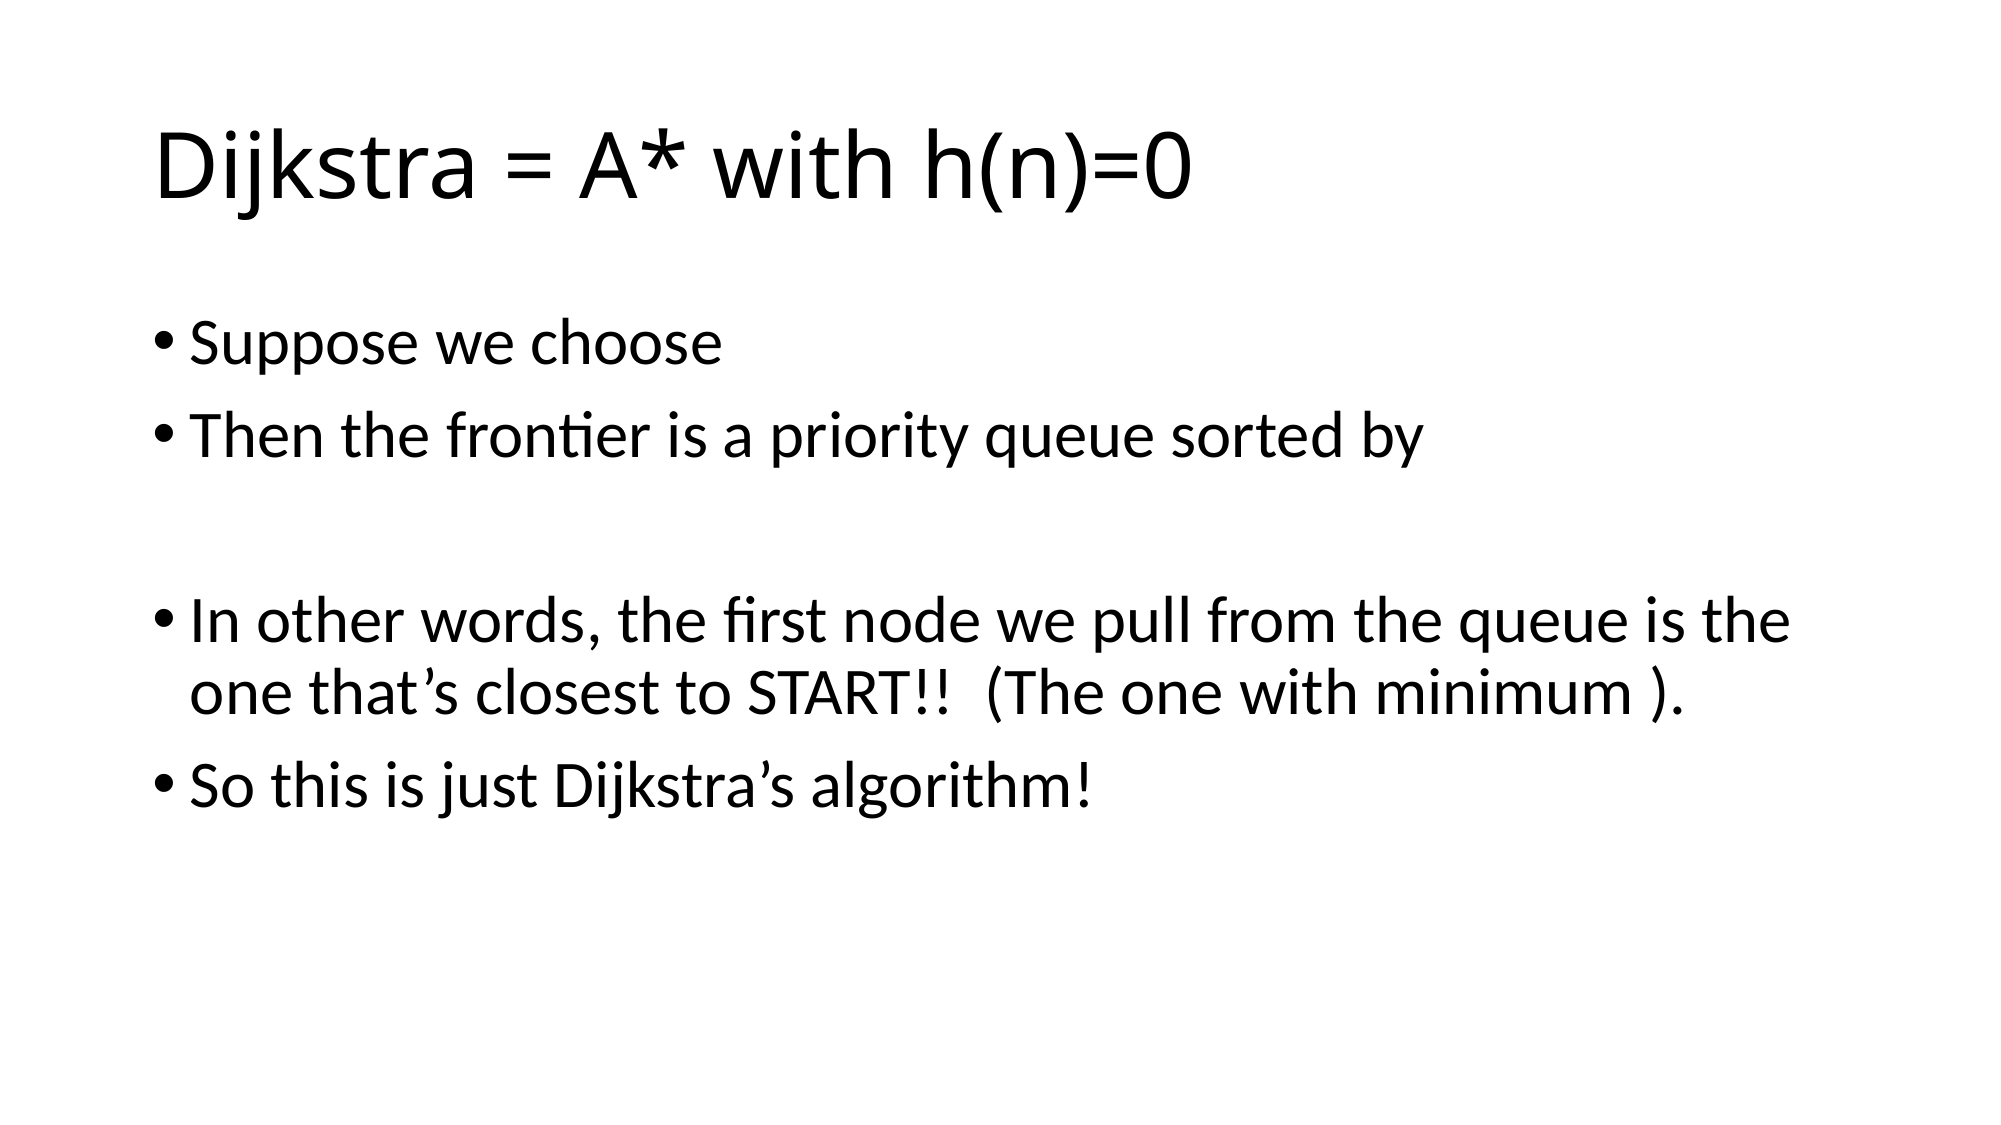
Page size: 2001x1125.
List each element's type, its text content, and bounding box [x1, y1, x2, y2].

title Dijkstra = A* with h(n)=0 [137, 59, 1863, 278]
